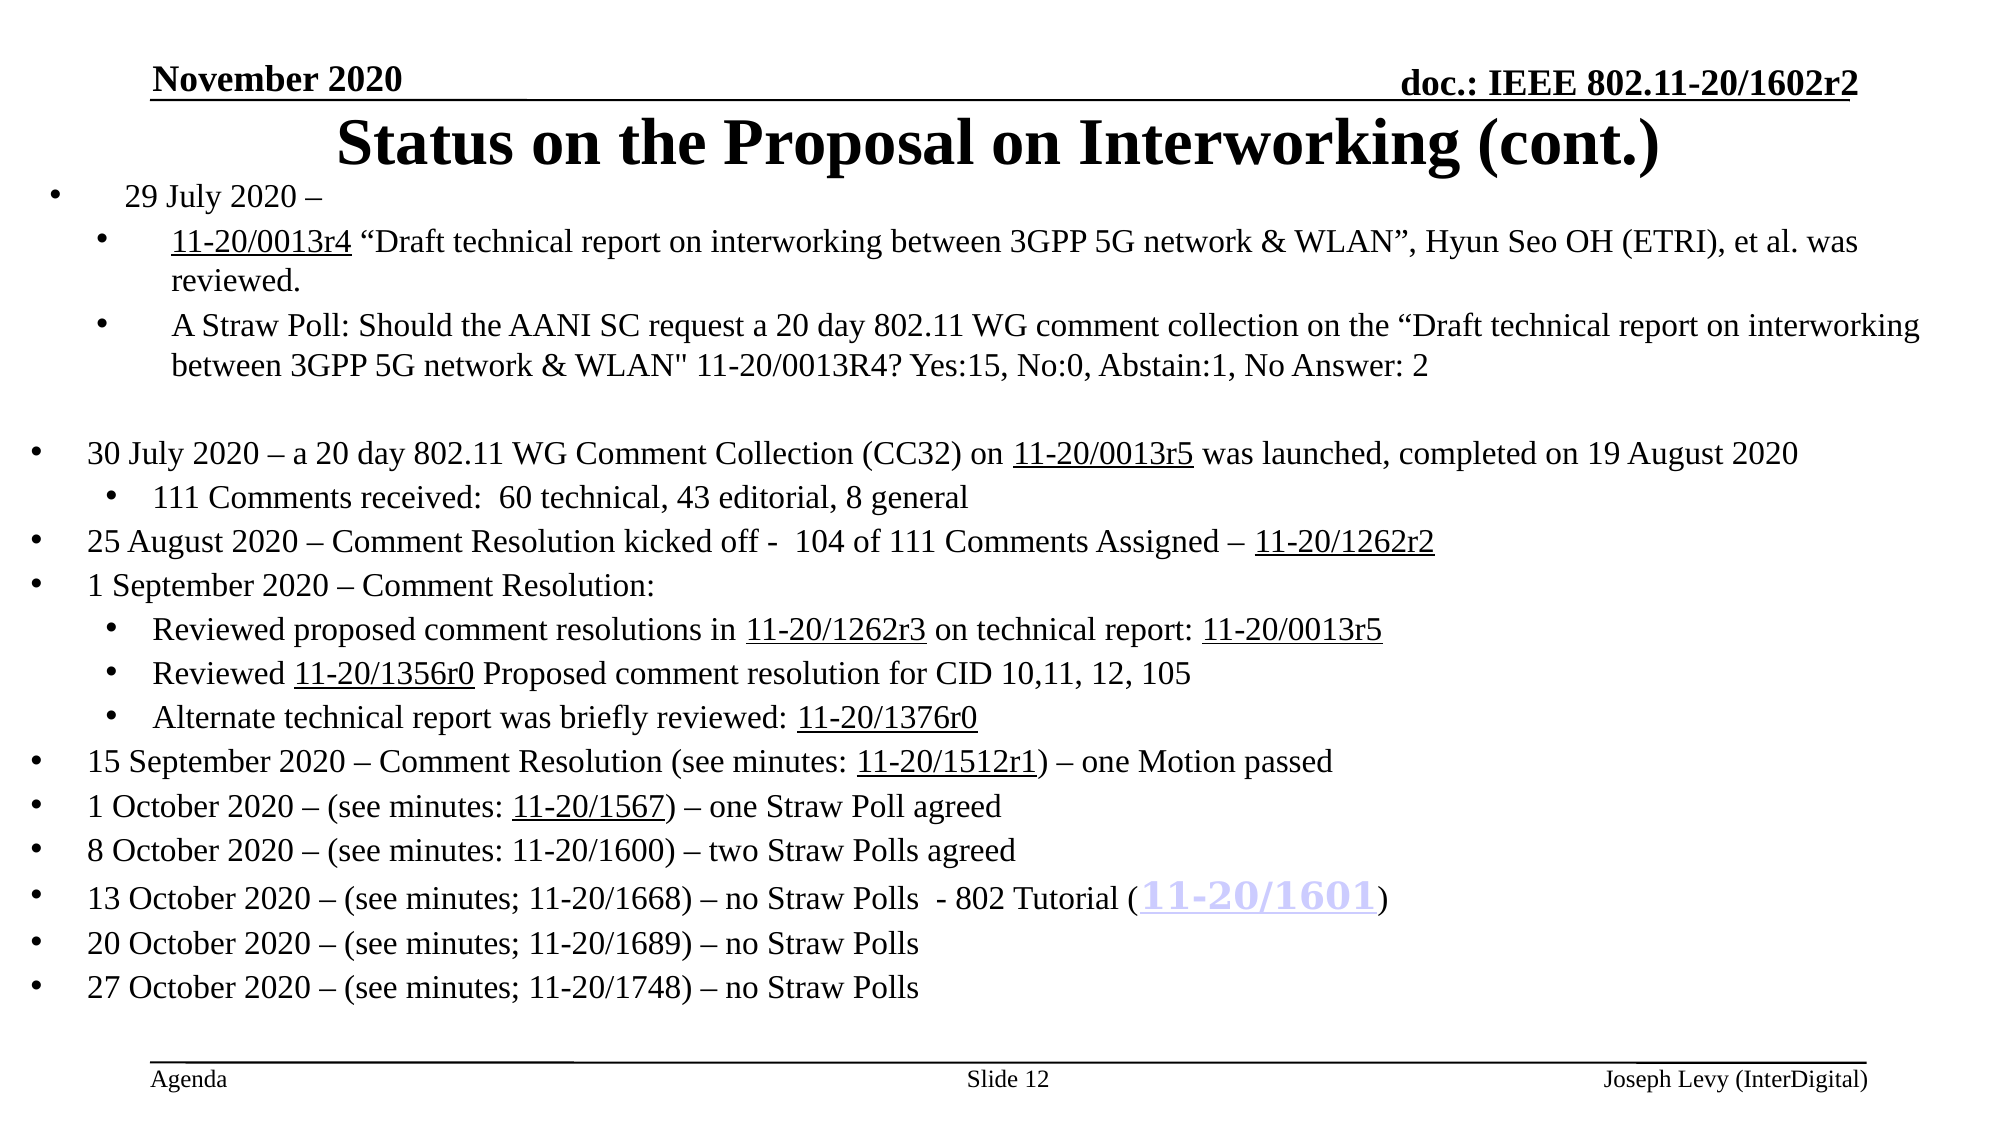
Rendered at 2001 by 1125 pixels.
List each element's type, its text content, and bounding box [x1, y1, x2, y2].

slide_number Slide 12 [950, 1061, 1067, 1123]
title Status on the Proposal on Interworking (cont.) [149, 112, 1850, 164]
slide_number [152, 54, 563, 100]
list 29 July 2020 – 11-20/0013r4 “Draft technical report on interworking between 3GPP 5G network & WLAN”, Hyun Seo OH (ETRI), et al. was reviewed. A Straw Poll: Should the AANI SC request a 20 day 802.11 WG comment collection on the “Draft technical report on interworking between 3GPP 5G network & WLAN" 11-20/0013R4? Yes:15, No:0, Abstain:1, No Answer: 2 30 July 2020 – a 20 day 802.11 WG Comment Collection (CC32) on 11-20/0013r5 was launched, completed on 19 August 2020 111 Comments received: 60 technical, 43 editorial, 8 general 25 August 2020 – Comment Resolution kicked off - 104 of 111 Comments Assigned – 11-20/1262r2 1 September 2020 – Comment Resolution: Reviewed proposed comment resolutions in 11-20/1262r3 on technical report: 11-20/0013r5 Reviewed 11-20/1356r0 Proposed comment resolution for CID 10,11, 12, 105 Alternate technical report was briefly reviewed: 11-20/1376r0 15 September 2020 – Comment Resolution (see minutes: 11-20/1512r1) – one Motion passed 1 October 2020 – (see minutes: 11-20/1567) – one Straw Poll agreed 8 October 2020 – (see minutes: 11-20/1600) – two Straw Polls agreed 13 October 2020 – (see minutes; 11-20/1668) – no Straw Polls - 802 Tutorial (11-20/1601) 20 October 2020 – (see minutes; 11-20/1689) – no Straw Polls 27 October 2020 – (see minutes; 11-20/1748) – no Straw Polls [15, 166, 1985, 1076]
footer Joseph Levy (InterDigital) [1171, 1061, 1869, 1093]
